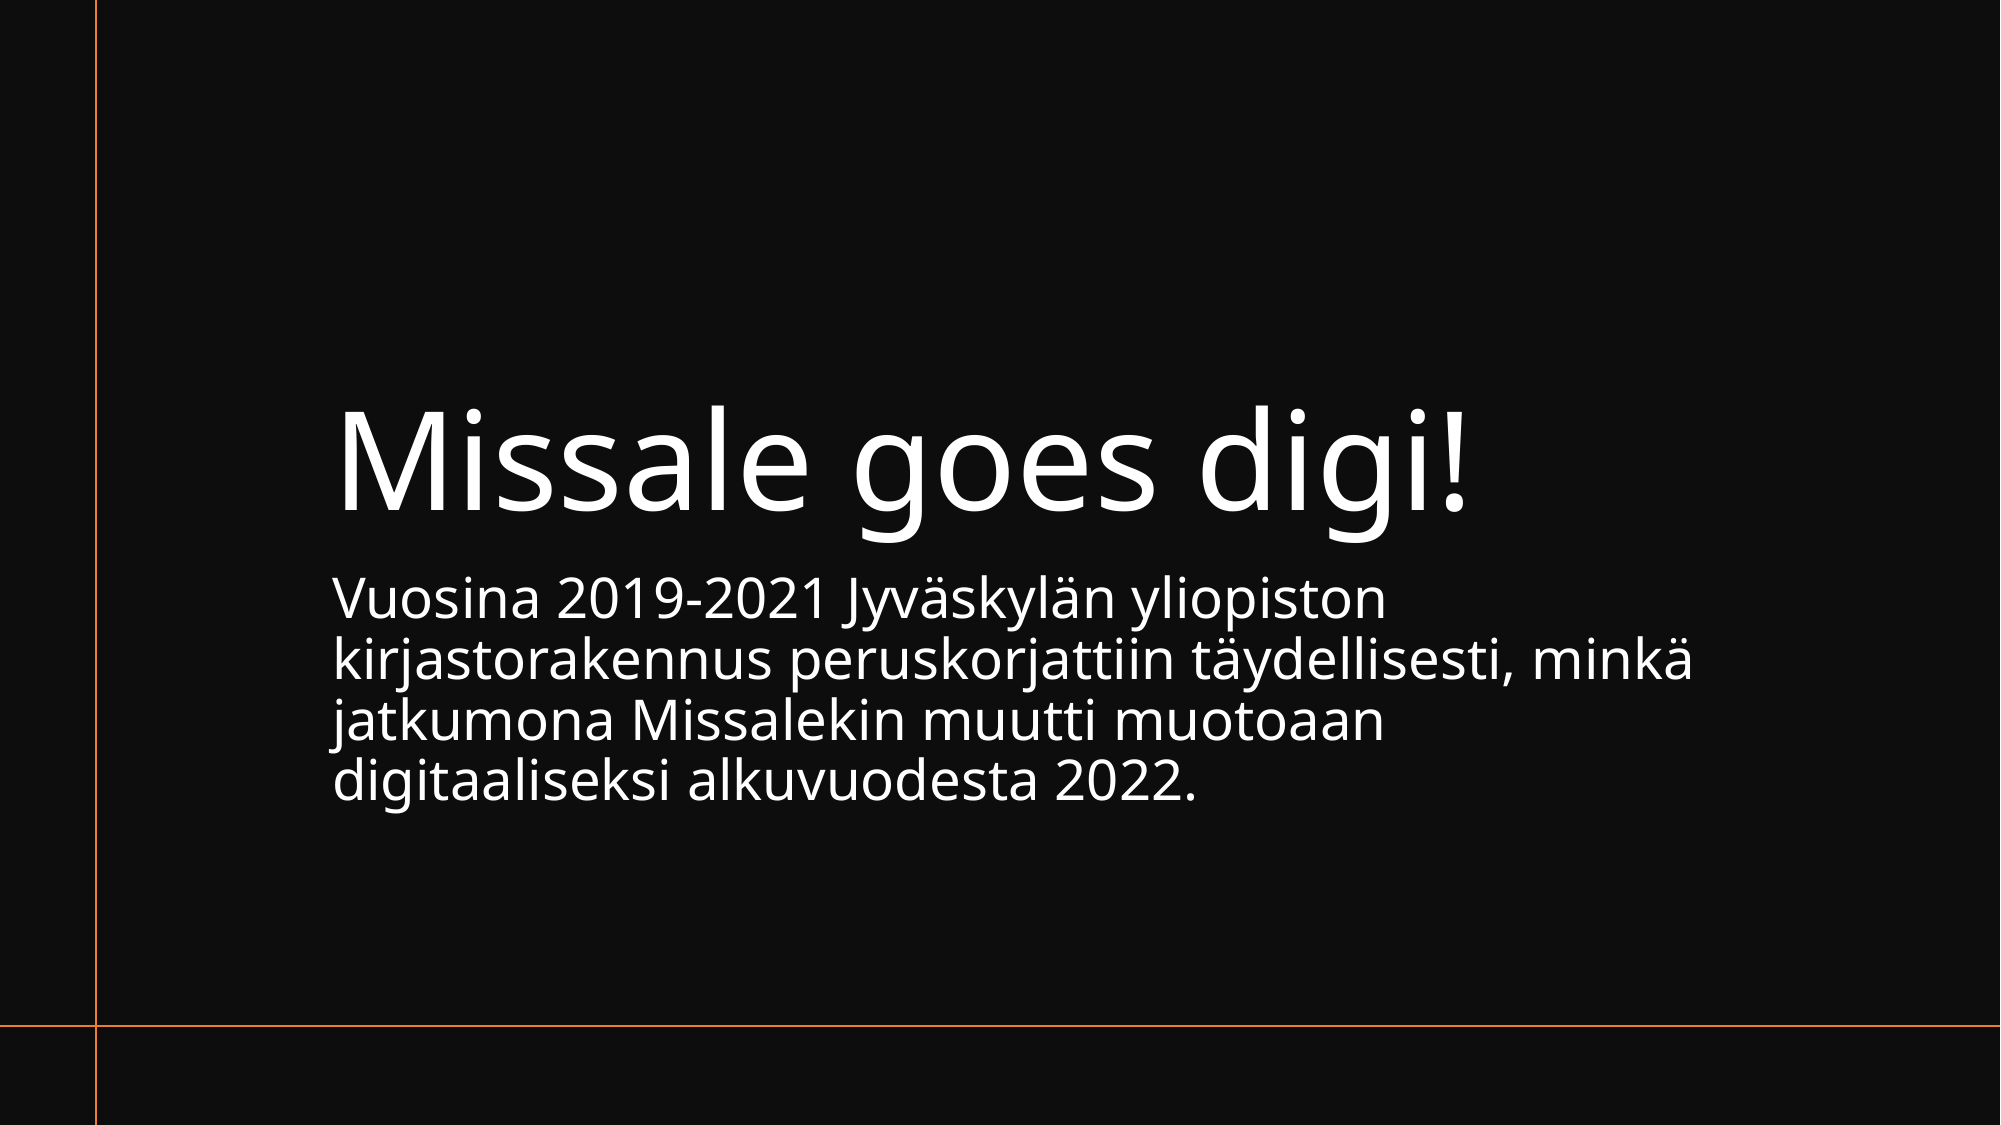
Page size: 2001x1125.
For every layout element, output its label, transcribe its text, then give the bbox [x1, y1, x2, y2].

text_box [97, 0, 2000, 1025]
text_box [97, 1027, 2000, 1125]
text_box [0, 1027, 95, 1125]
subtitle Vuosina 2019-2021 Jyväskylän yliopiston kirjastorakennus peruskorjattiin täydellisesti, minkä jatkumona Missalekin muutti muotoaan digitaaliseksi alkuvuodesta 2022. [317, 562, 1749, 835]
text_box [0, 0, 95, 1025]
title Missale goes digi! [317, 155, 1642, 548]
